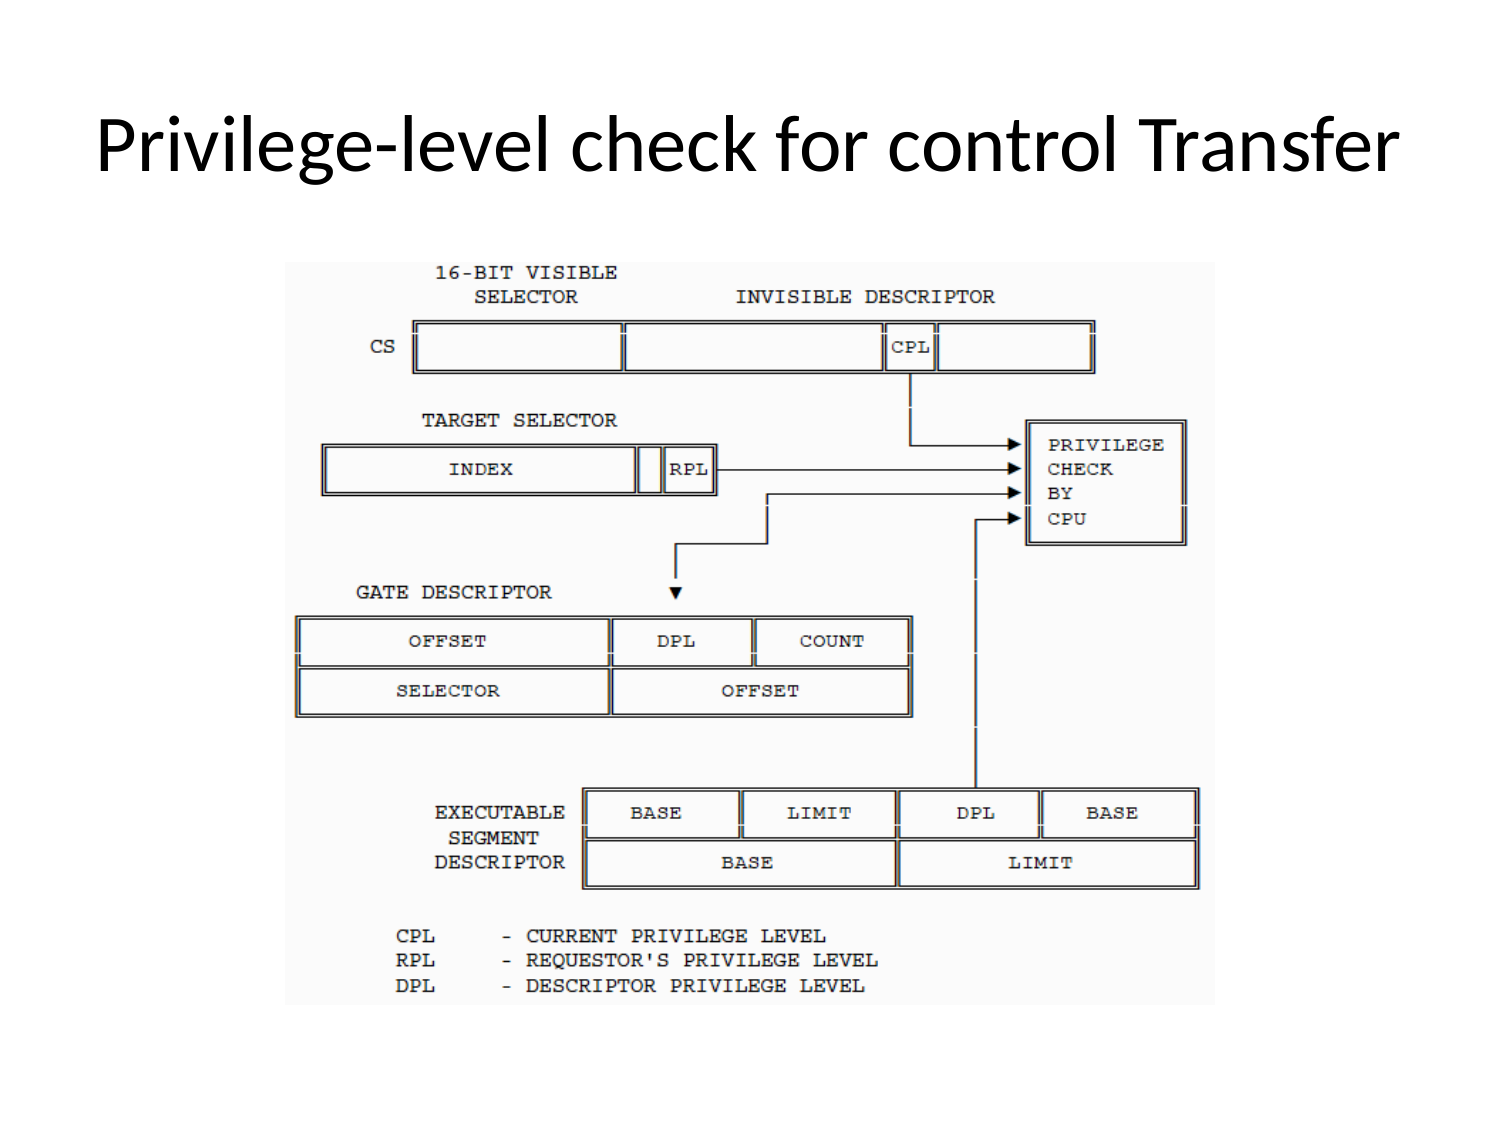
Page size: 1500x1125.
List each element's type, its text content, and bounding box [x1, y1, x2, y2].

title Privilege-level check for control Transfer [75, 45, 1425, 233]
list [285, 262, 1215, 1006]
